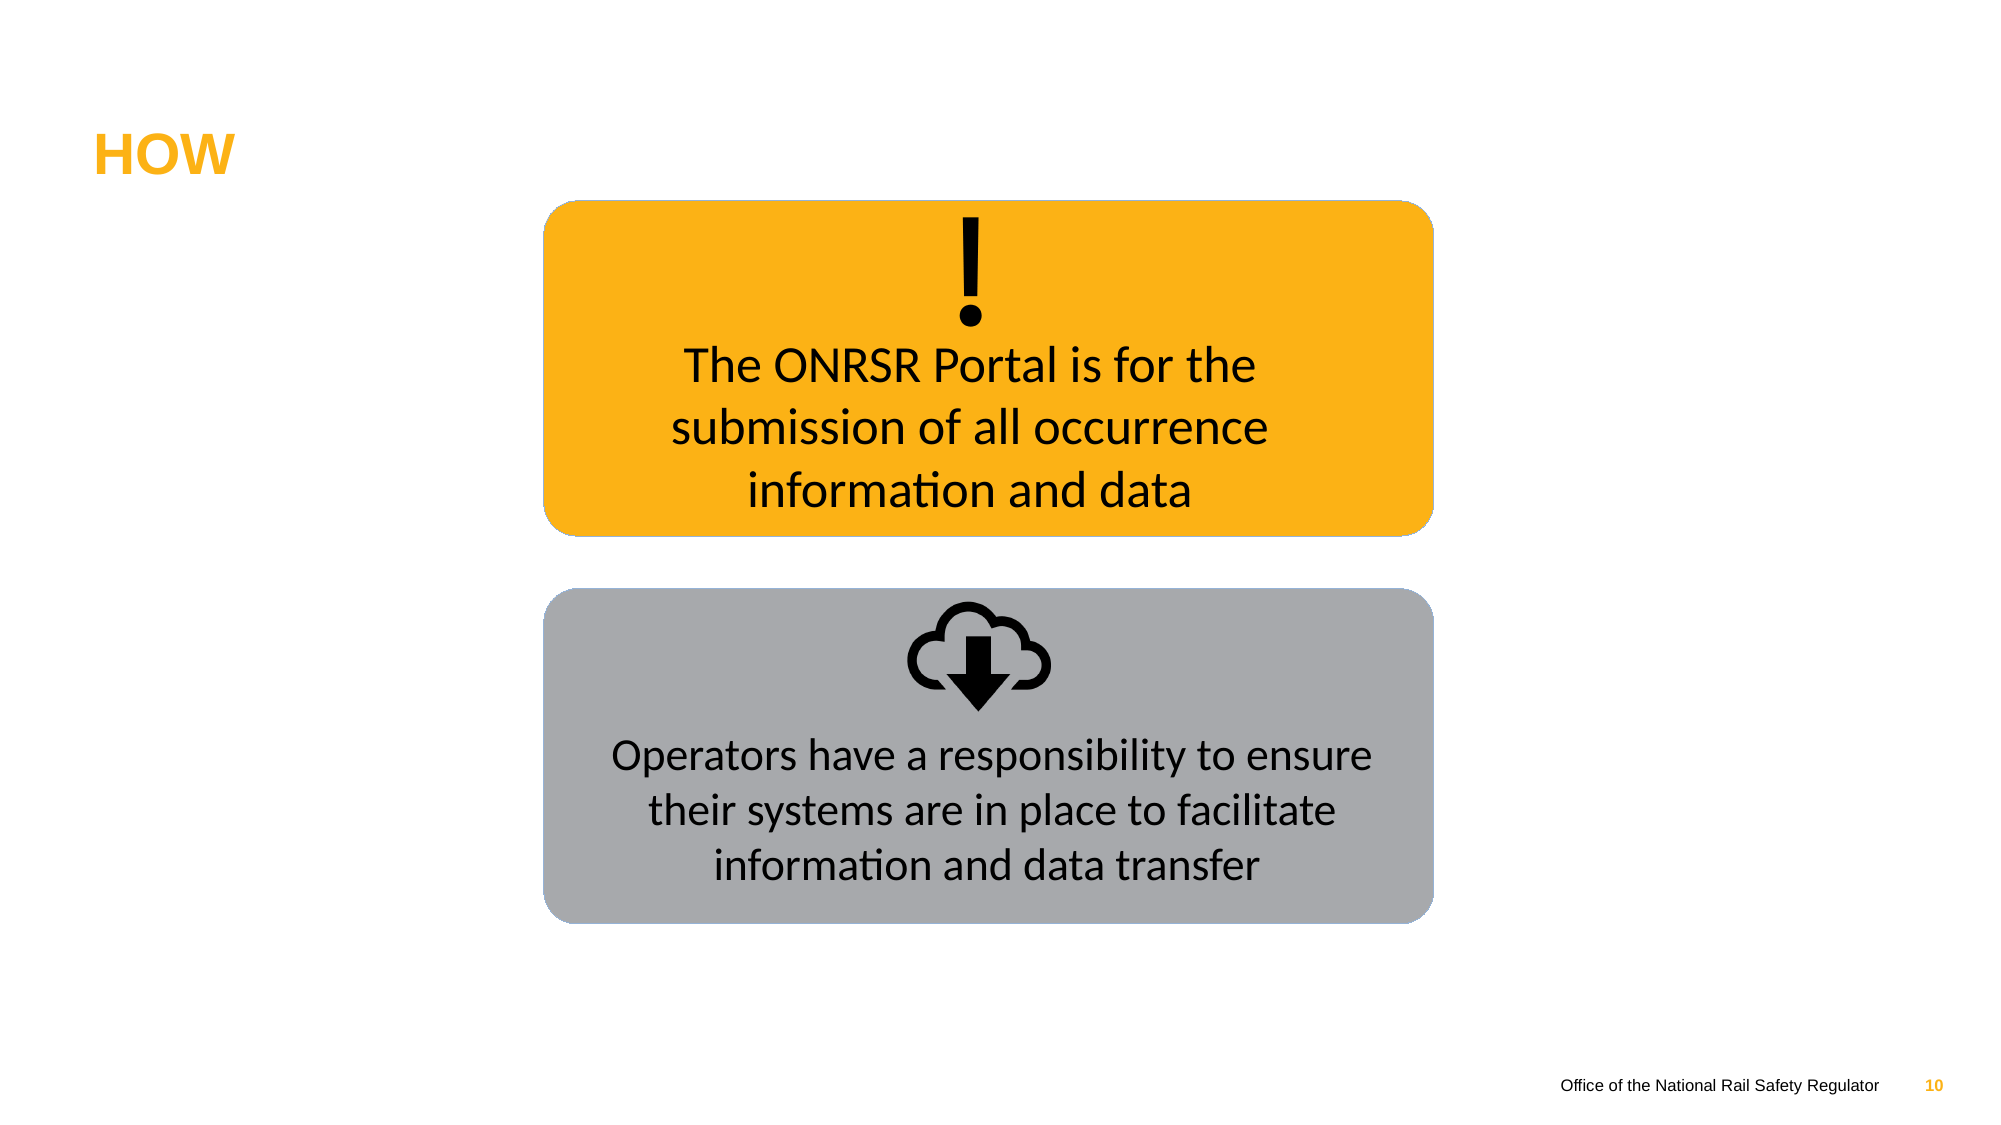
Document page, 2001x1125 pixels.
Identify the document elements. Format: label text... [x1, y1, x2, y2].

text_box [1059, 588, 1434, 702]
text_box HOW [78, 101, 1852, 201]
picture [903, 206, 1037, 340]
text_box [552, 913, 1425, 924]
picture [903, 580, 1055, 732]
text_box Operators have a responsibility to ensure their systems are in place to facilitate information and data transfer [550, 702, 1434, 913]
text_box The ONRSR Portal is for the submission of all occurrence information and data [558, 319, 1382, 529]
text_box [543, 200, 1434, 537]
text_box [543, 588, 898, 910]
text_box Office of the National Rail Safety Regulator [1405, 1058, 1900, 1111]
text_box 10 [1897, 1058, 1959, 1110]
